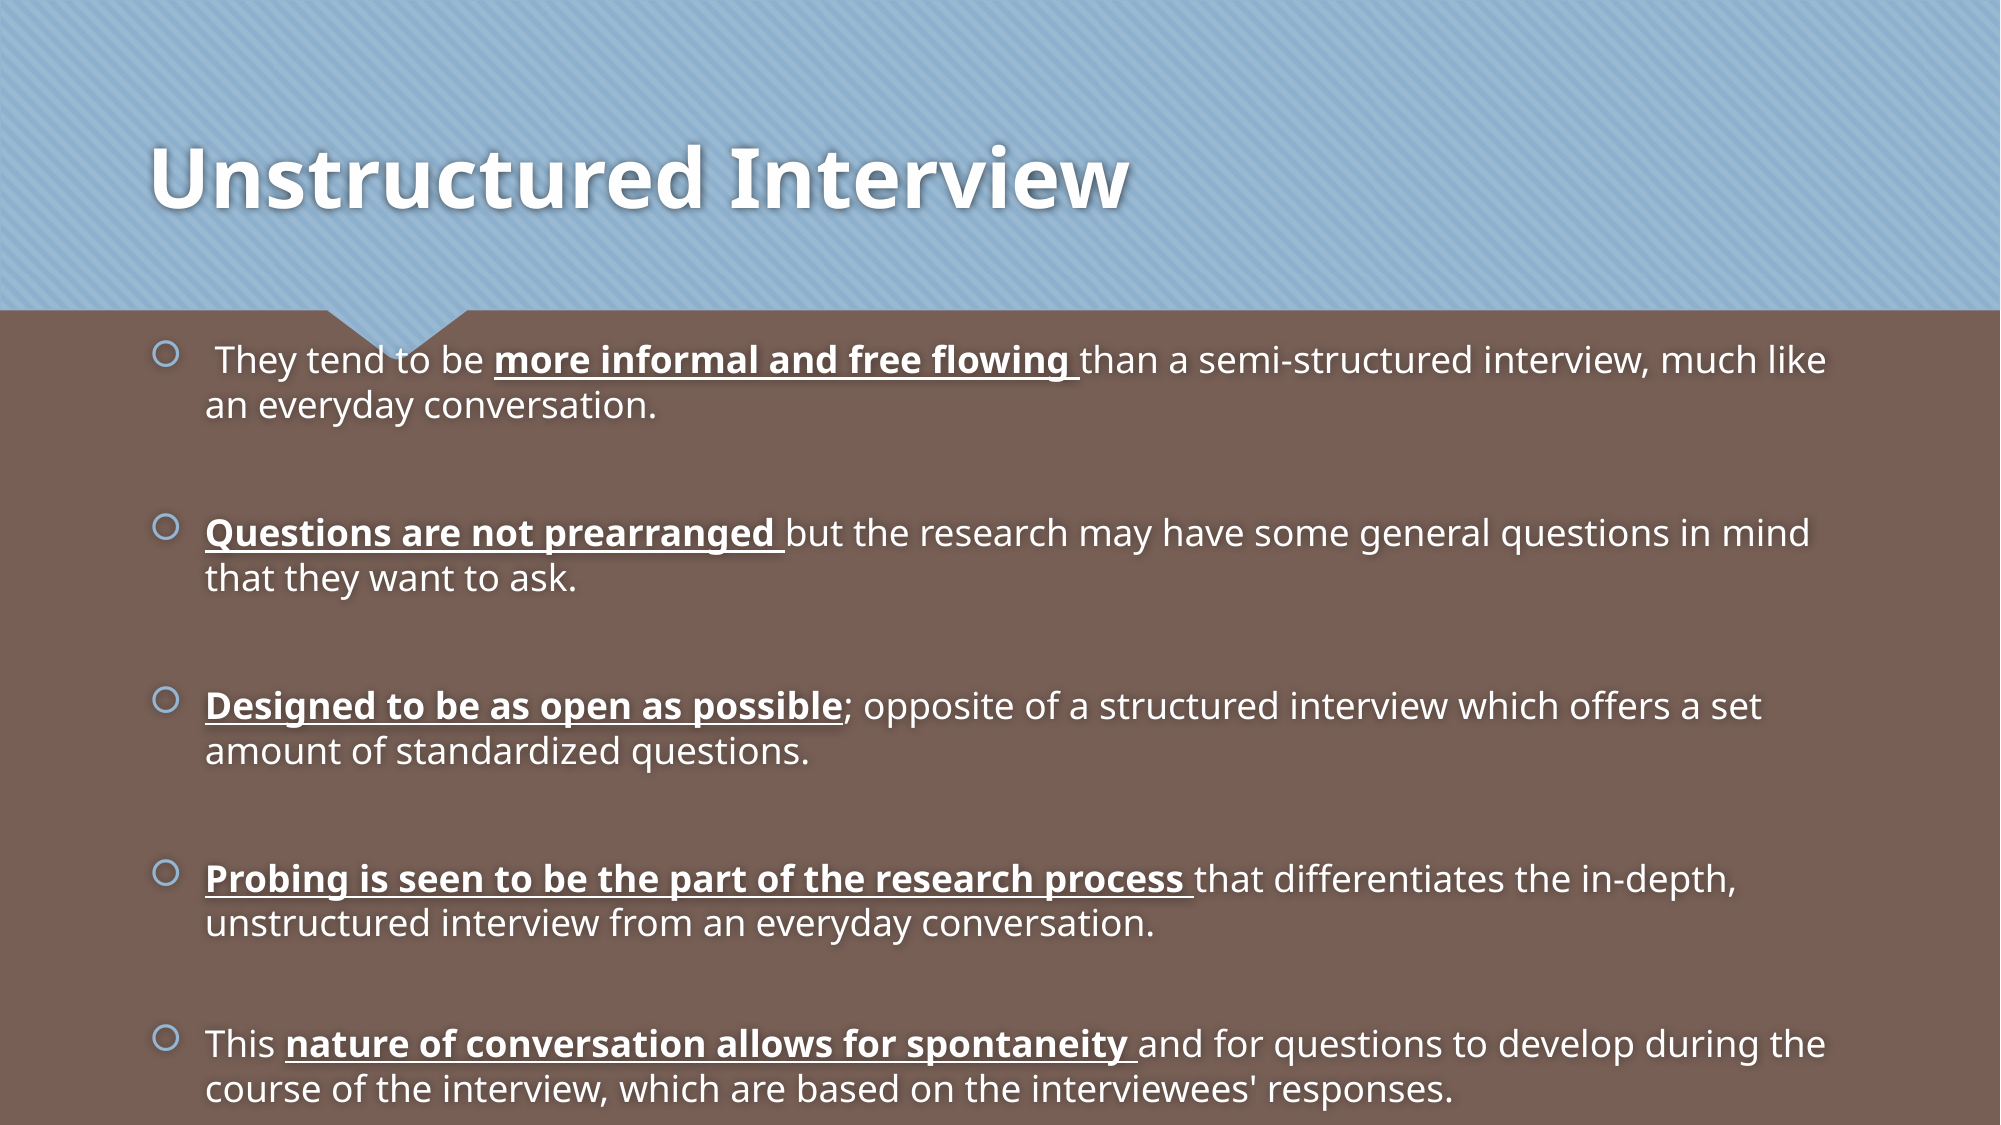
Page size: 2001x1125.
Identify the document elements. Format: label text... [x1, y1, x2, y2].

title Unstructured Interview [132, 73, 1868, 233]
list They tend to be more informal and free flowing than a semi-structured interview, much like an everyday conversation. Questions are not prearranged but the research may have some general questions in mind that they want to ask. Designed to be as open as possible; opposite of a structured interview which offers a set amount of standardized questions. Probing is seen to be the part of the research process that differentiates the in-depth, unstructured interview from an everyday conversation. This nature of conversation allows for spontaneity and for questions to develop during the course of the interview, which are based on the interviewees' responses. [134, 329, 1866, 1125]
